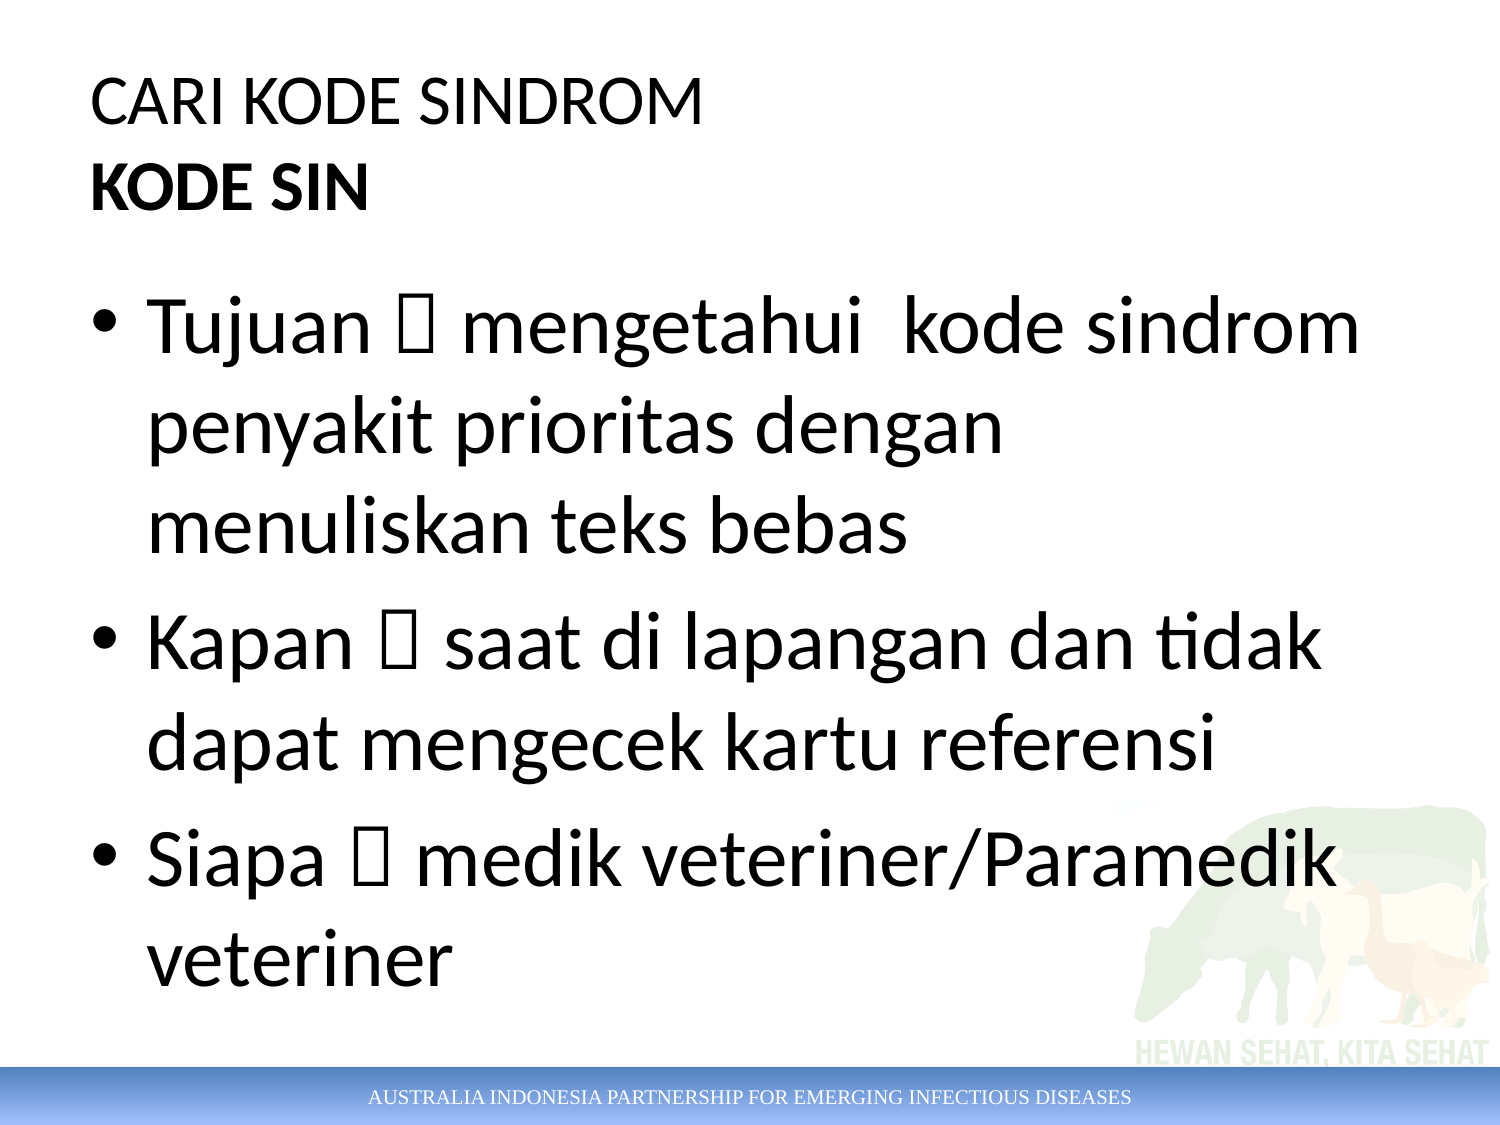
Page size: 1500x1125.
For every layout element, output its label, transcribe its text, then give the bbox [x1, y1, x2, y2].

title CARI KODE SINDROM KODE SIN [75, 45, 1425, 233]
list Tujuan  mengetahui kode sindrom penyakit prioritas dengan menuliskan teks bebas Kapan  saat di lapangan dan tidak dapat mengecek kartu referensi Siapa  medik veteriner/Paramedik veteriner [75, 262, 1425, 1005]
